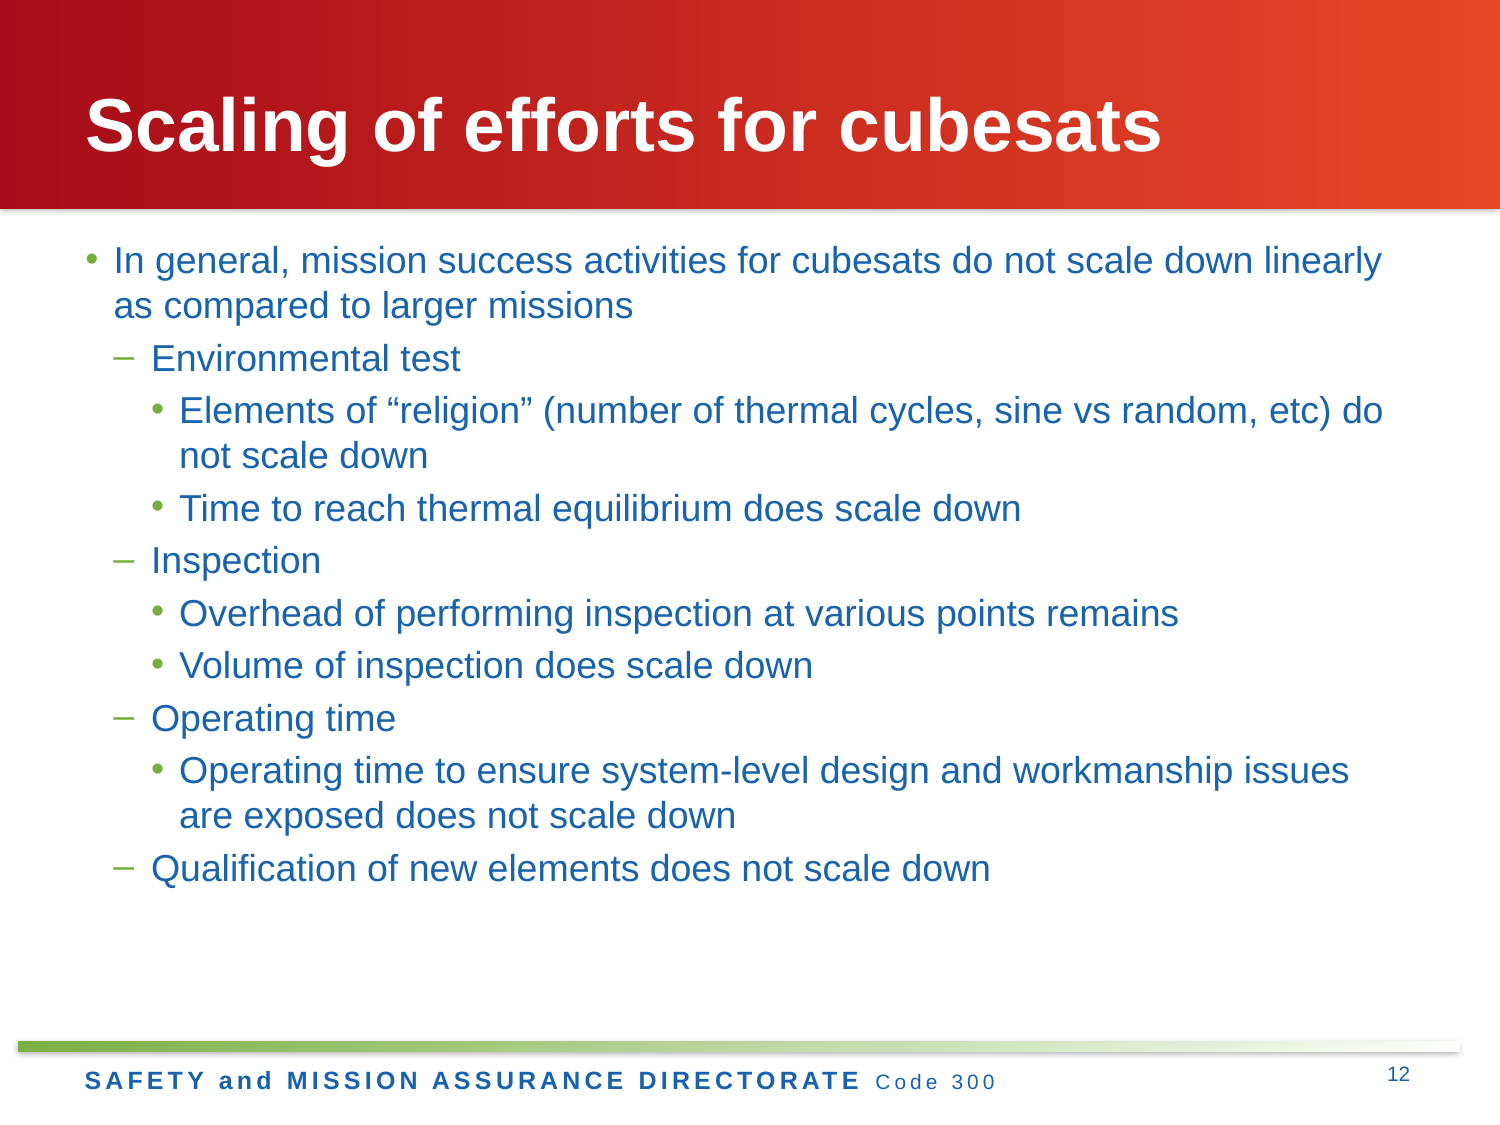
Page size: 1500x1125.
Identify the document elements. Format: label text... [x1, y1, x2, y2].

slide_number 12 [1074, 1042, 1425, 1103]
title Scaling of efforts for cubesats [70, 27, 1421, 216]
list In general, mission success activities for cubesats do not scale down linearly as compared to larger missions Environmental test Elements of “religion” (number of thermal cycles, sine vs random, etc) do not scale down Time to reach thermal equilibrium does scale down Inspection Overhead of performing inspection at various points remains Volume of inspection does scale down Operating time Operating time to ensure system-level design and workmanship issues are exposed does not scale down Qualification of new elements does not scale down [70, 228, 1421, 992]
